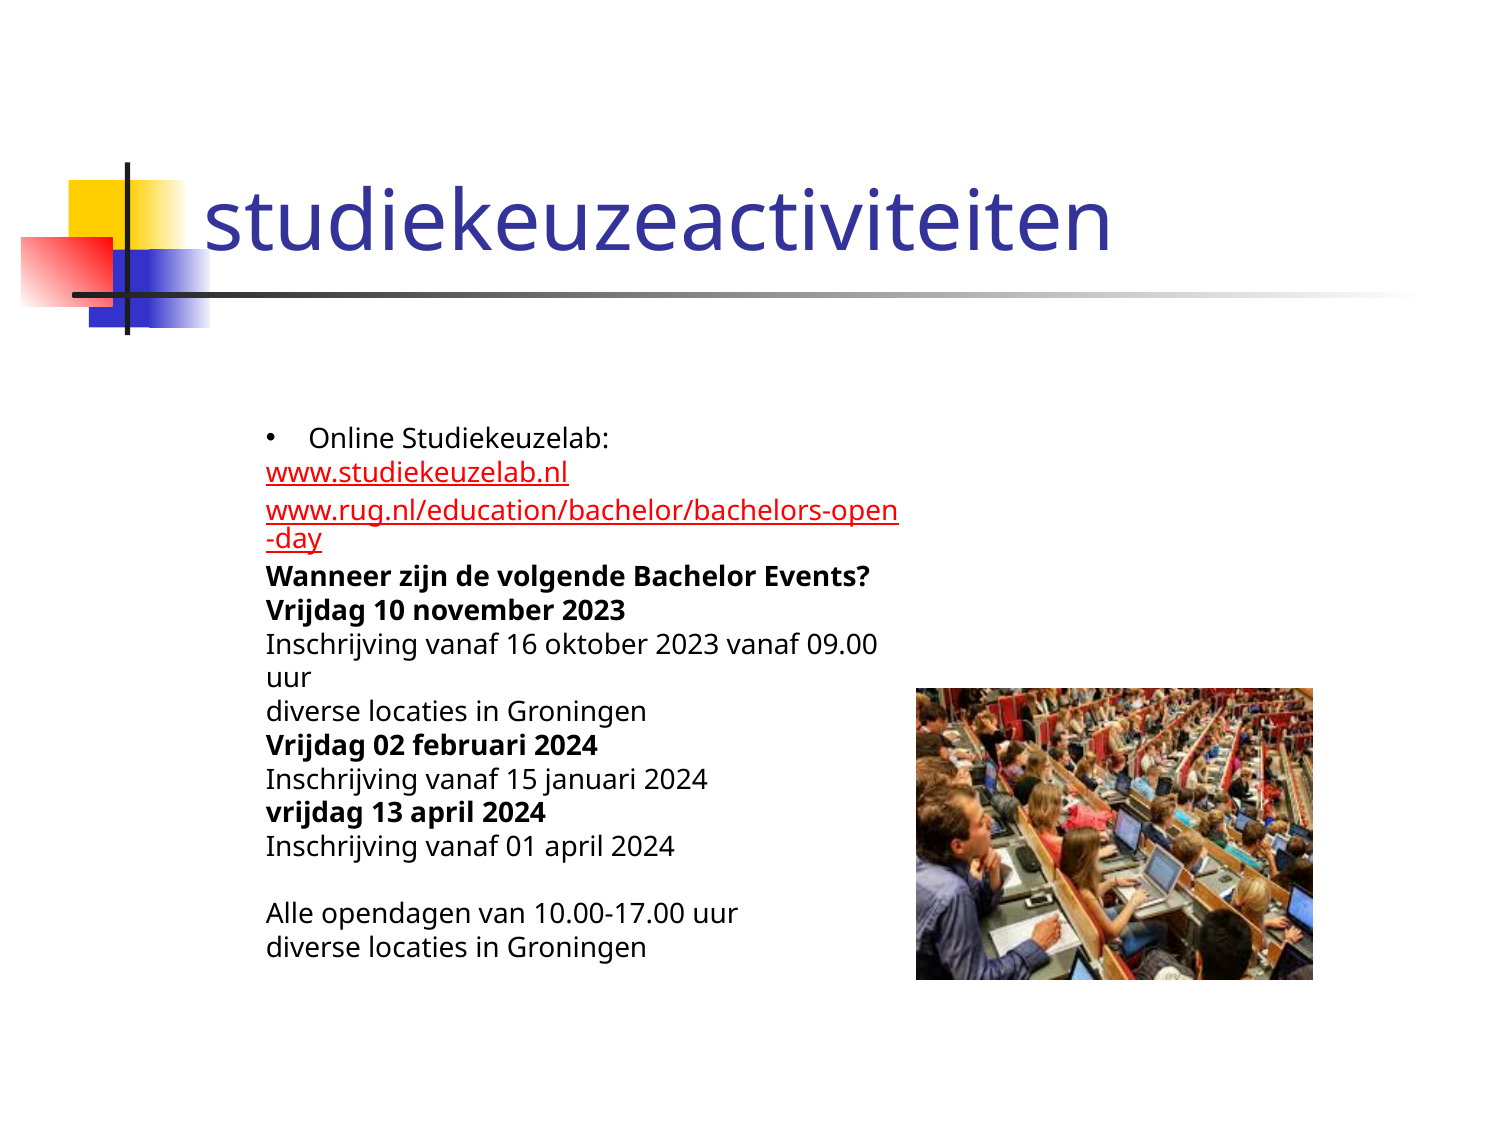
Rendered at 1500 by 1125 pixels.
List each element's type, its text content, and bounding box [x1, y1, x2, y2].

text_box Online Studiekeuzelab: www.studiekeuzelab.nl www.rug.nl/education/bachelor/bachelors-open-day Wanneer zijn de volgende Bachelor Events? Vrijdag 10 november 2023 Inschrijving vanaf 16 oktober 2023 vanaf 09.00 uur diverse locaties in Groningen Vrijdag 02 februari 2024 Inschrijving vanaf 15 januari 2024 vrijdag 13 april 2024 Inschrijving vanaf 01 april 2024 Alle opendagen van 10.00-17.00 uur diverse locaties in Groningen [254, 414, 918, 1125]
title studiekeuzeactiviteiten [188, 35, 1468, 275]
list [193, 331, 1469, 1006]
picture [916, 688, 1314, 981]
